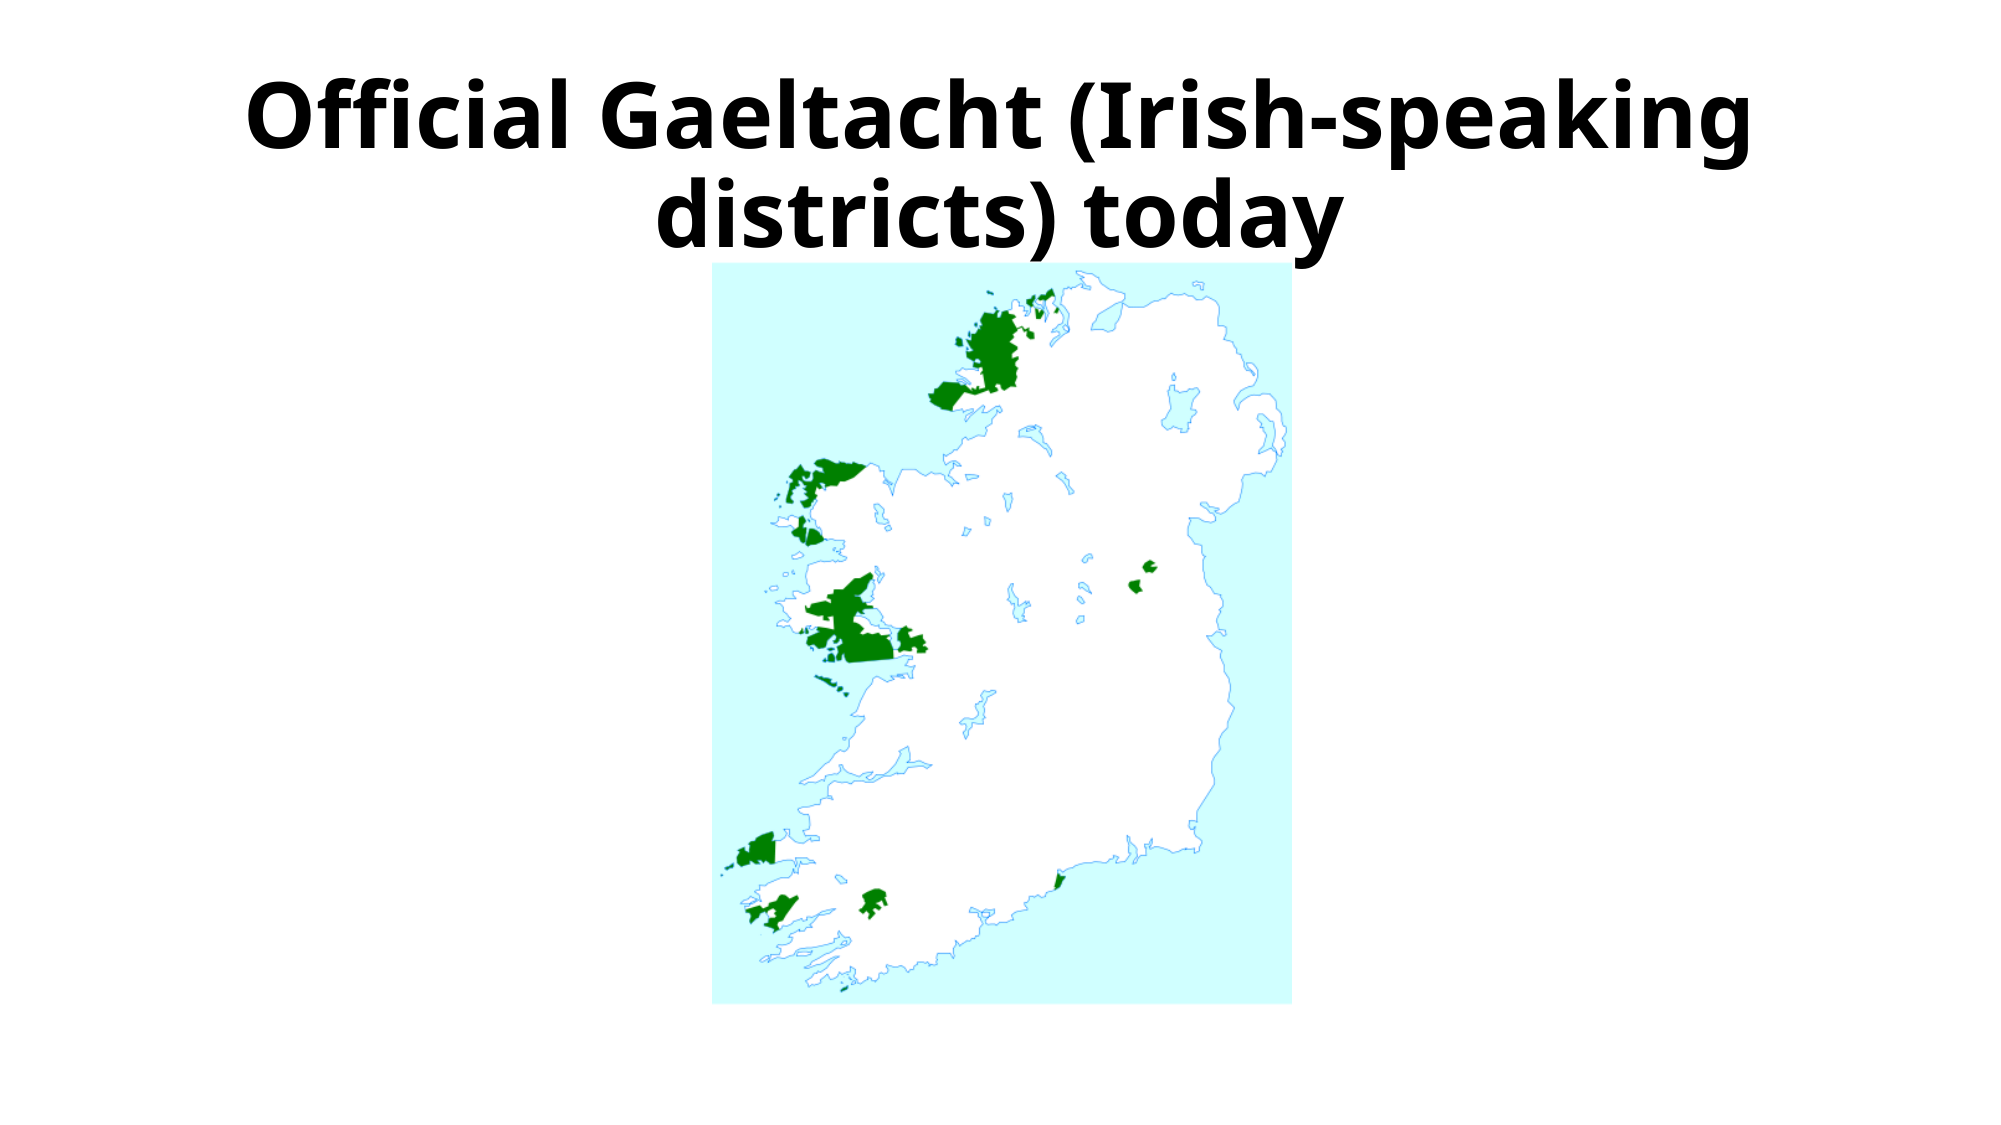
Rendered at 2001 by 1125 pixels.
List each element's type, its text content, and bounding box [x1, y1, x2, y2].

title Official Gaeltacht (Irish-speaking districts) today [137, 59, 1863, 278]
picture [712, 262, 1292, 1005]
